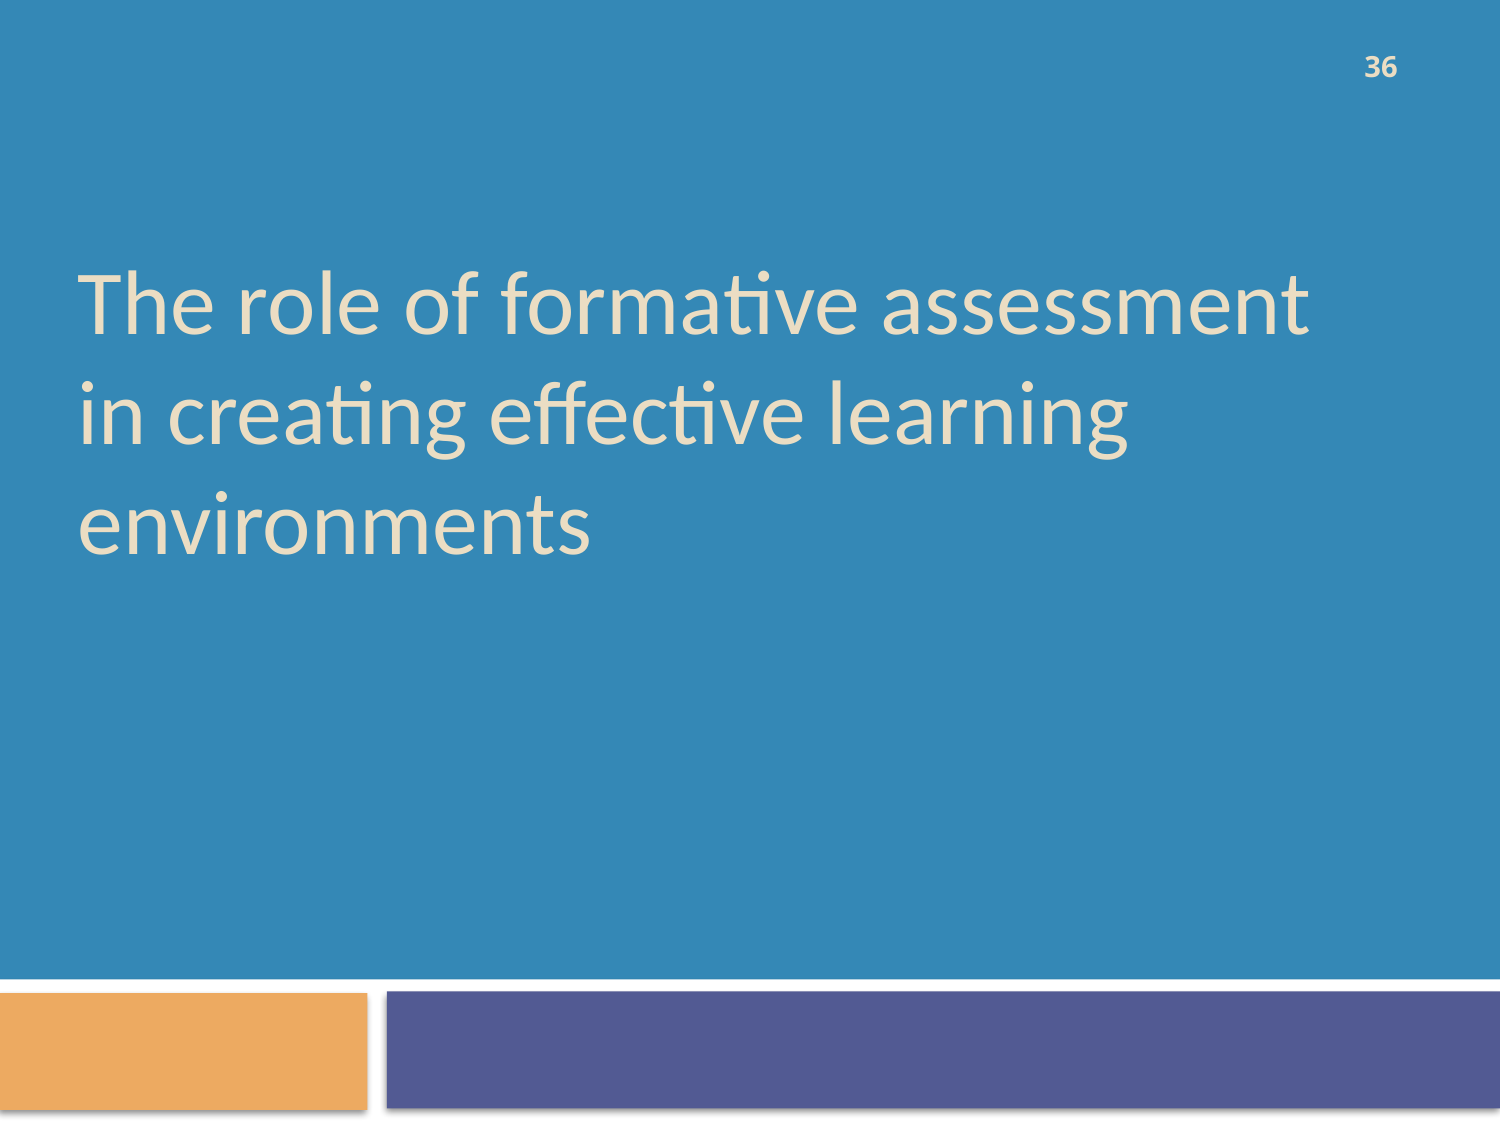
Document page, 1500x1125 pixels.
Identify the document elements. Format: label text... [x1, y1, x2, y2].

title The role of formative assessment in creating effective learning environments [62, 97, 1446, 718]
slide_number 36 [1312, 37, 1450, 100]
